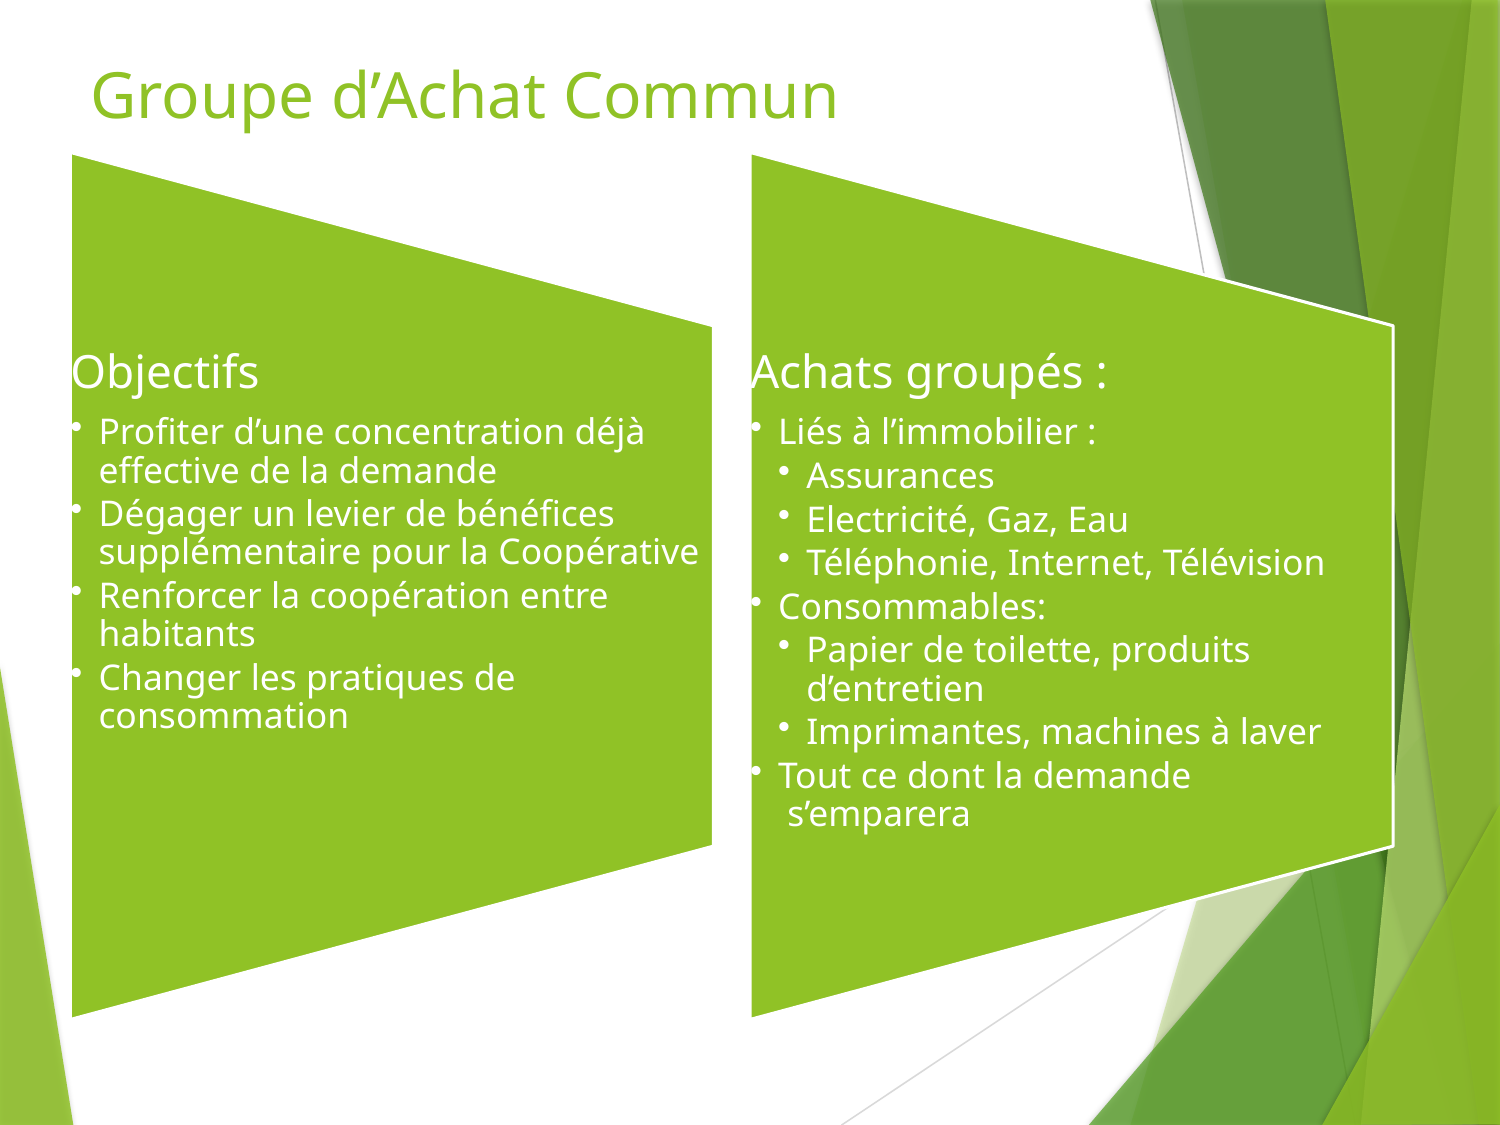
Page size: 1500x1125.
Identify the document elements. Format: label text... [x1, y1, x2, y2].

title Groupe d’Achat Commun [75, 46, 1300, 139]
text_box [69, 151, 1407, 1020]
